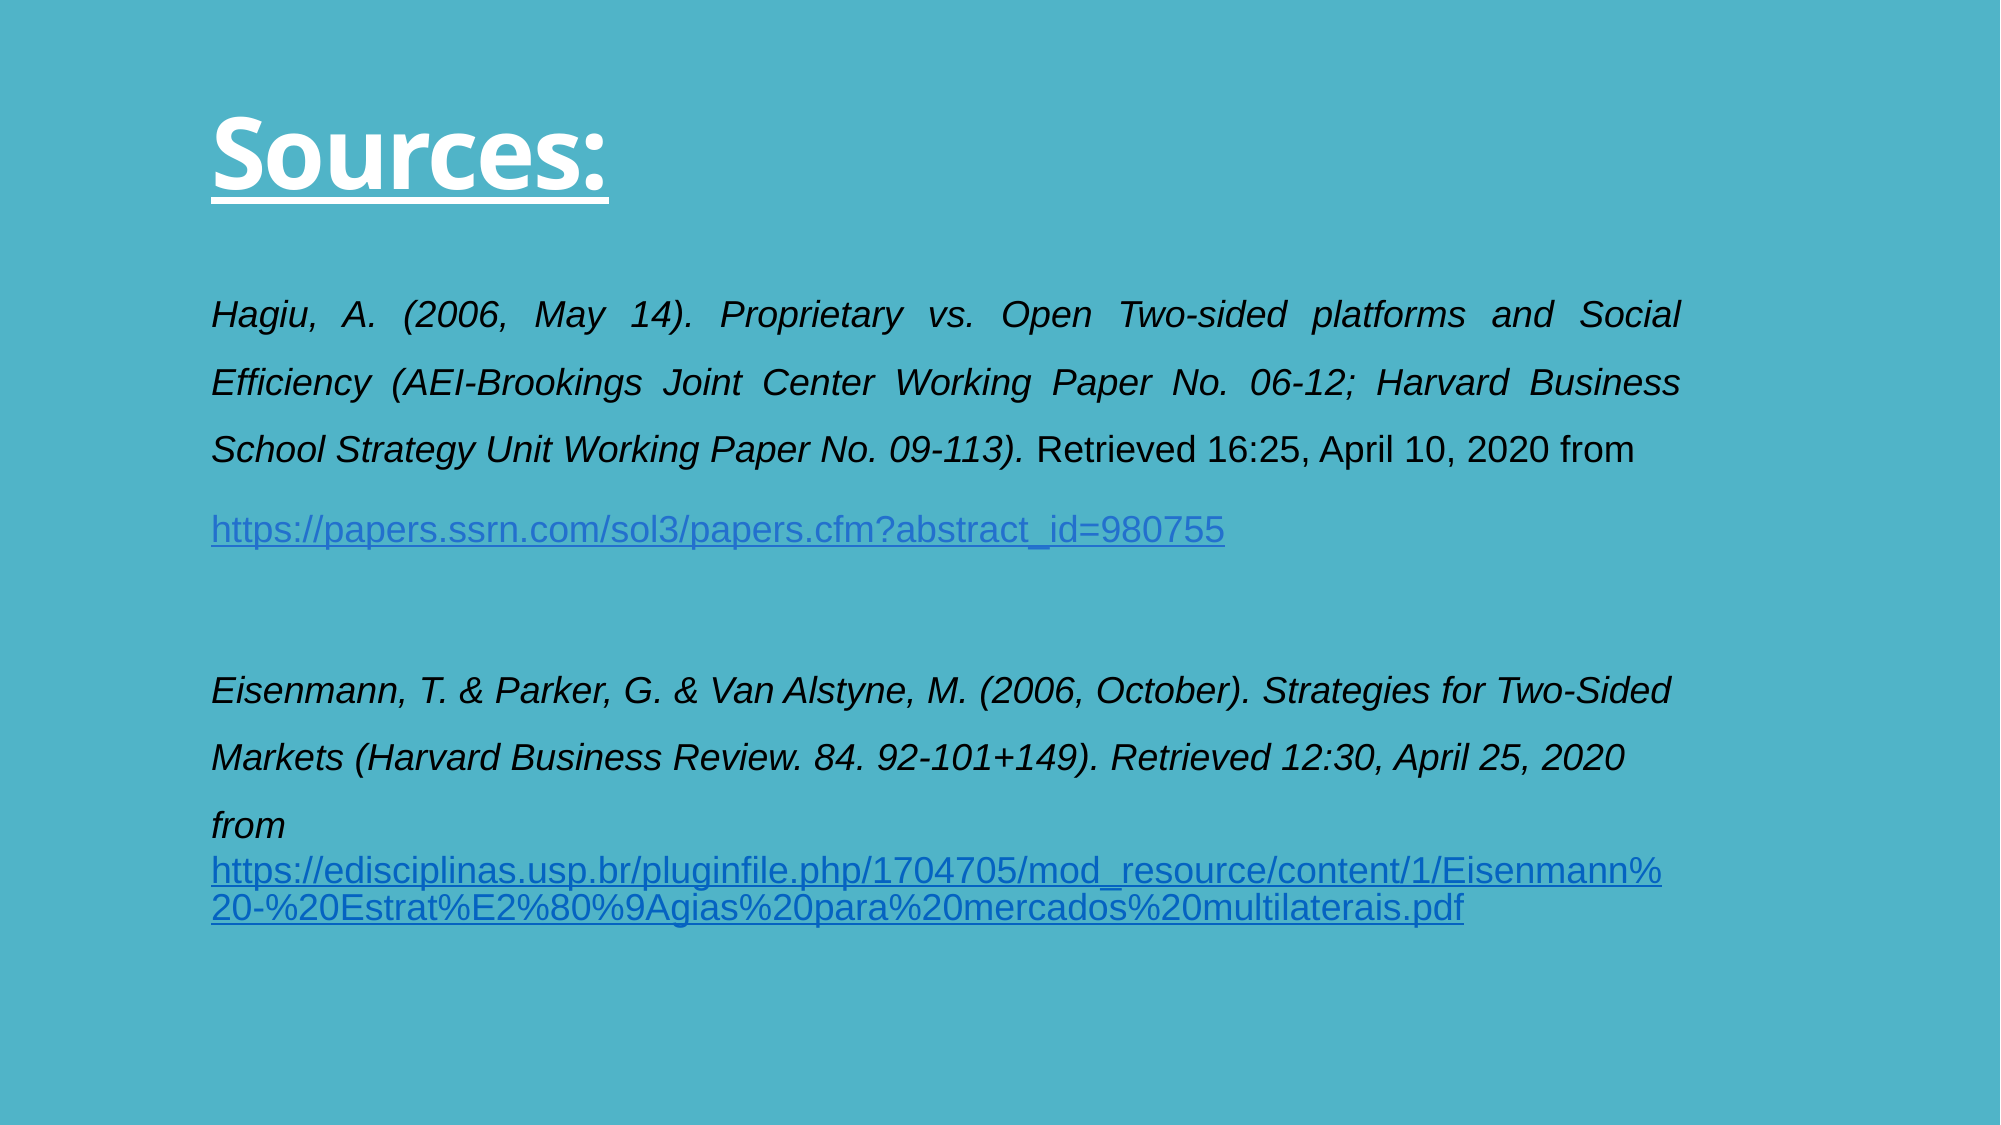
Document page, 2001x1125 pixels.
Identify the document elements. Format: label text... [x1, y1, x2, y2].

title Sources: [196, 71, 1697, 217]
text_box Hagiu, A. (2006, May 14). Proprietary vs. Open Two-sided platforms and Social Efficiency (AEI-Brookings Joint Center Working Paper No. 06-12; Harvard Business School Strategy Unit Working Paper No. 09-113). Retrieved 16:25, April 10, 2020 from https://papers.ssrn.com/sol3/papers.cfm?abstract_id=980755 Eisenmann, T. & Parker, G. & Van Alstyne, M. (2006, October). Strategies for Two-Sided Markets (Harvard Business Review. 84. 92-101+149). Retrieved 12:30, April 25, 2020 from https://edisciplinas.usp.br/pluginfile.php/1704705/mod_resource/content/1/Eisenmann%20-%20Estrat%E2%80%9Agias%20para%20mercados%20multilaterais.pdf [196, 260, 1697, 1003]
